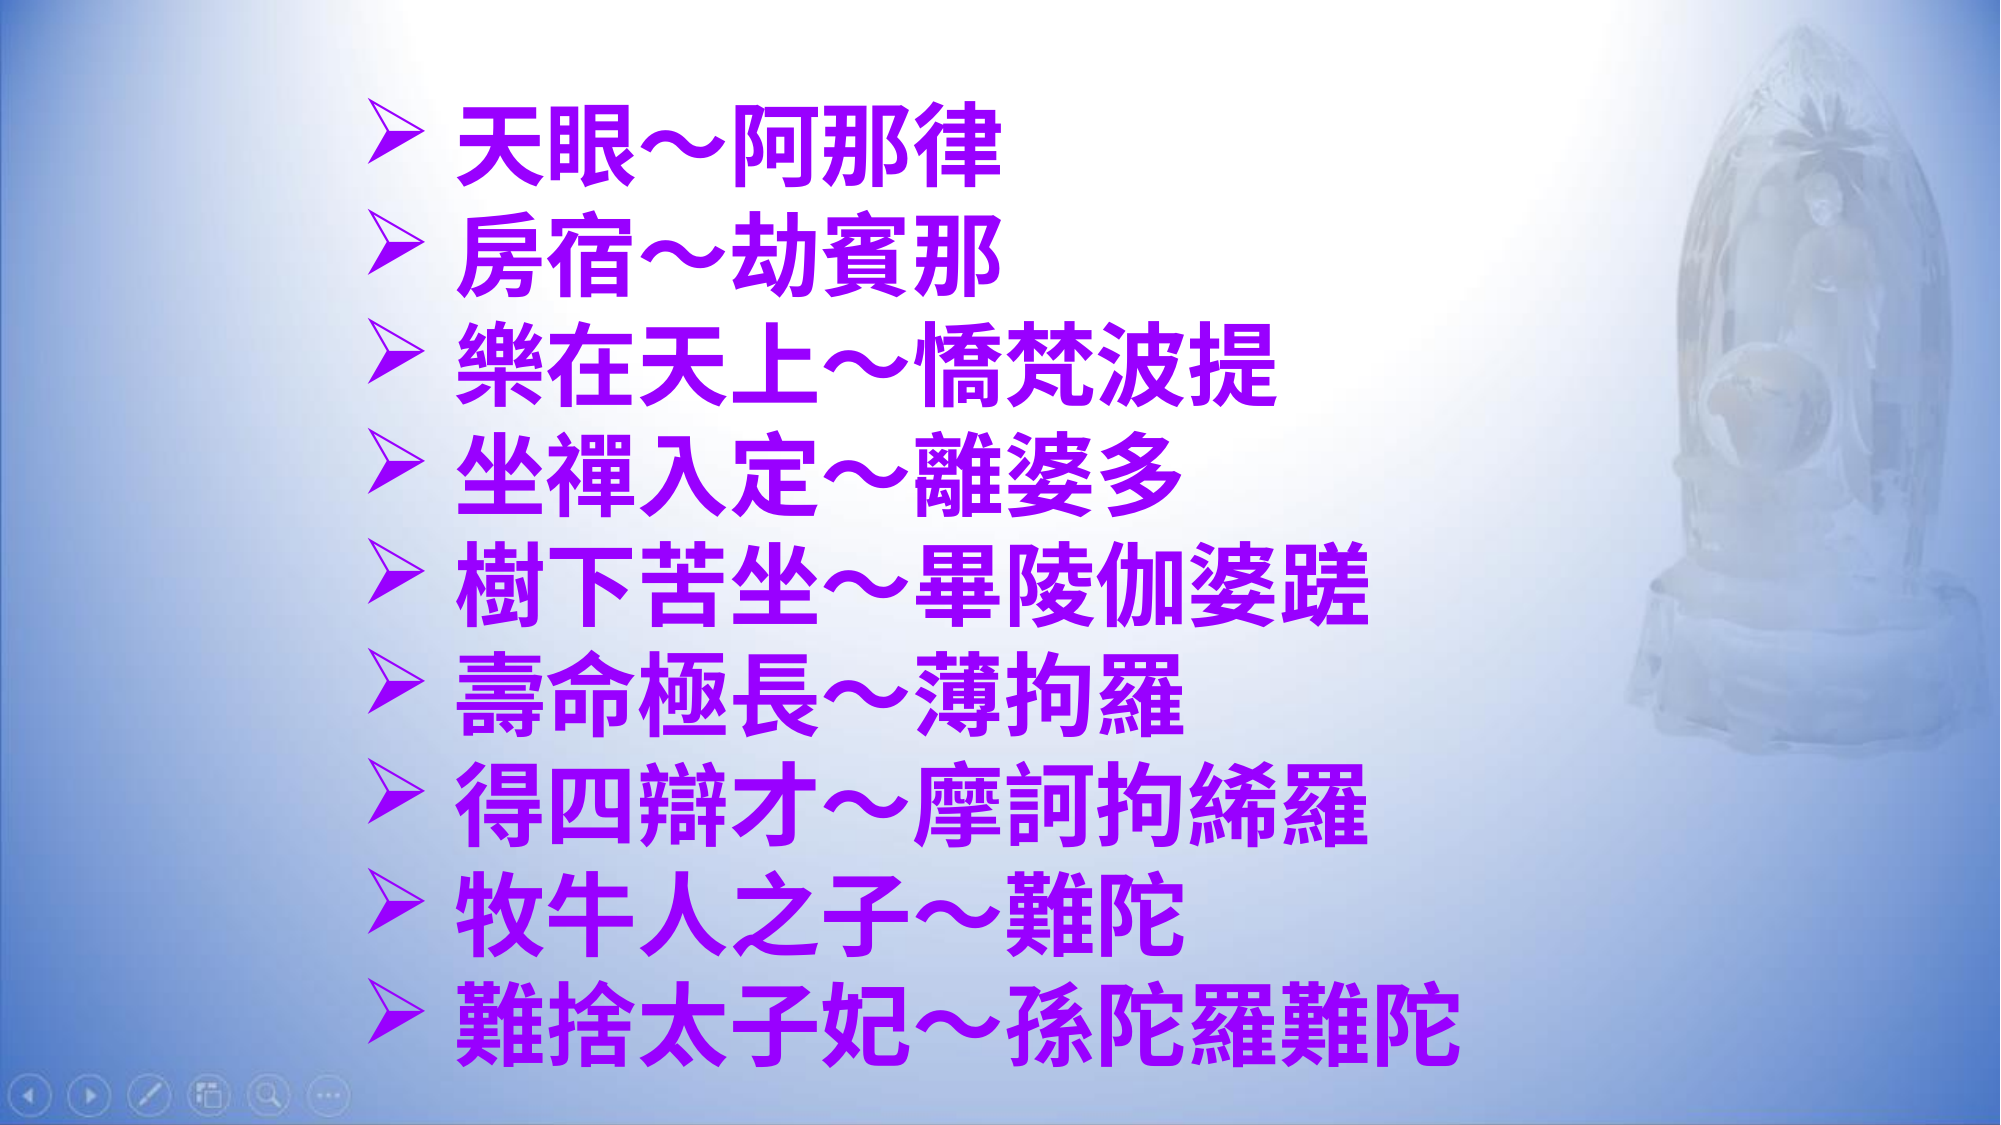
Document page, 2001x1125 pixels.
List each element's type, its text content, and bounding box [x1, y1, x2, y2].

subtitle 天眼～阿那律 房宿～劫賓那 樂在天上～憍梵波提 坐禪入定～離婆多 樹下苦坐～畢陵伽婆蹉 壽命極長～薄拘羅 得四辯才～摩訶拘絺羅 牧牛人之子～難陀 難捨太子妃～孫陀羅難陀 [345, 80, 1876, 1105]
picture [0, 0, 2000, 1125]
